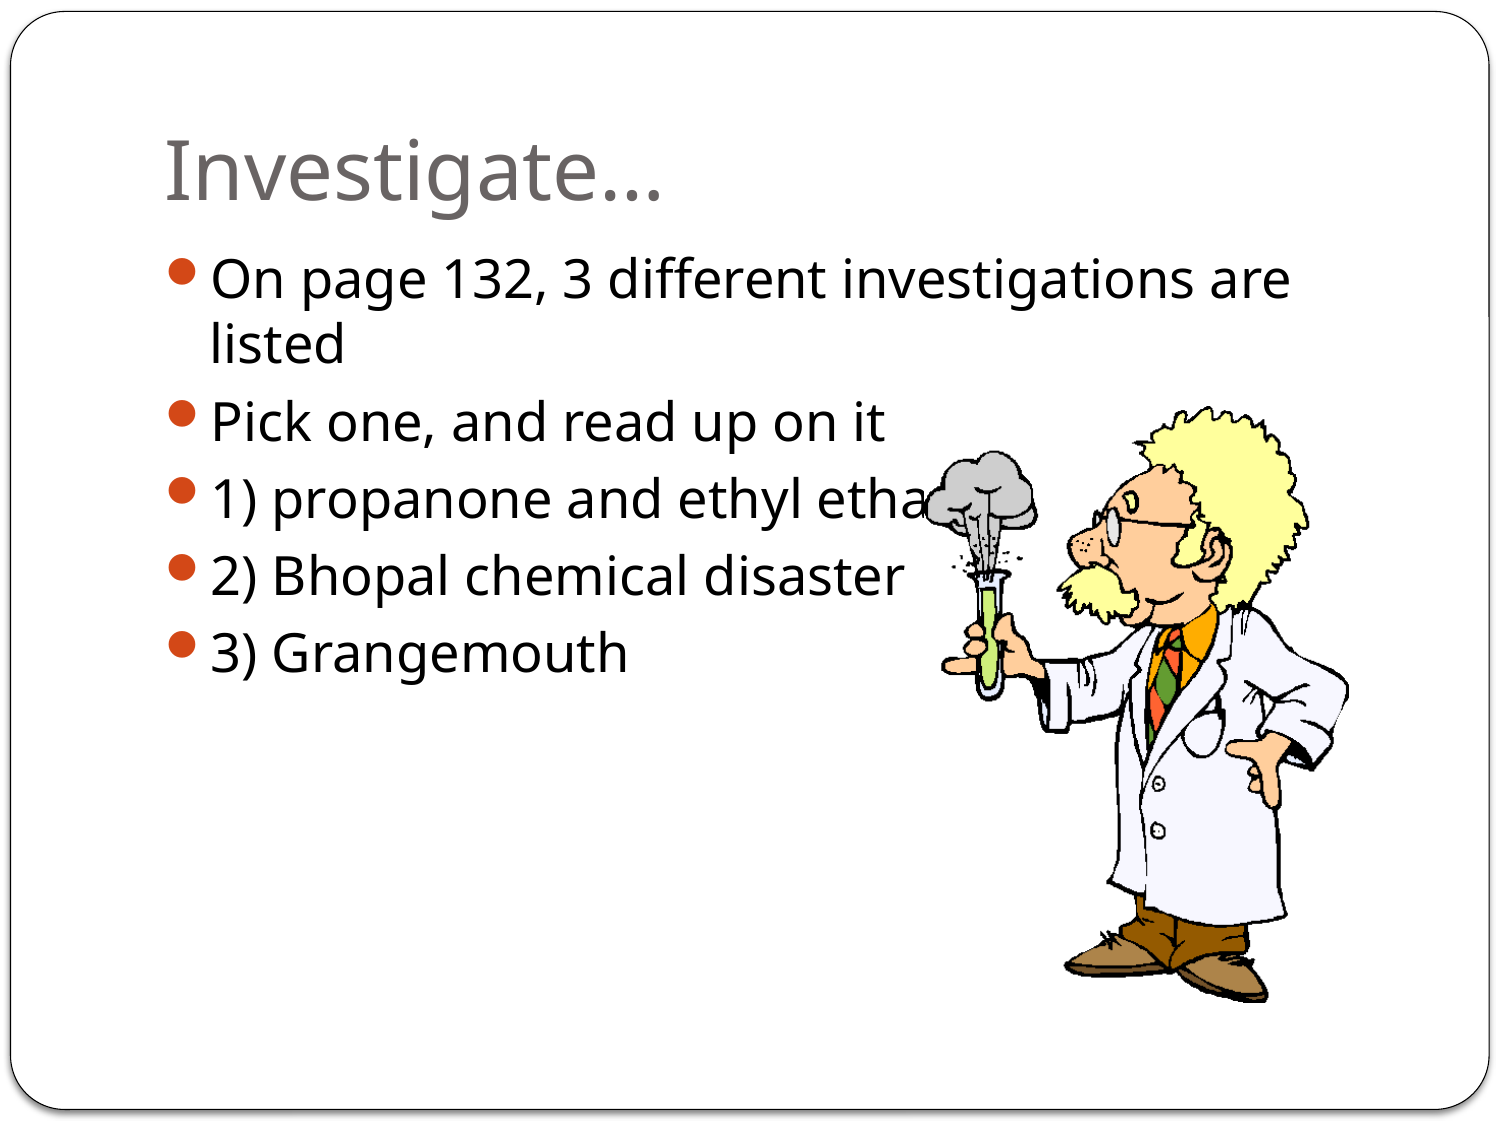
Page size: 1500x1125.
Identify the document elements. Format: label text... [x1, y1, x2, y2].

title Investigate… [150, 45, 1425, 233]
list On page 132, 3 different investigations are listed Pick one, and read up on it 1) propanone and ethyl ethanoate 2) Bhopal chemical disaster 3) Grangemouth [150, 237, 1425, 988]
picture [924, 405, 1349, 1004]
